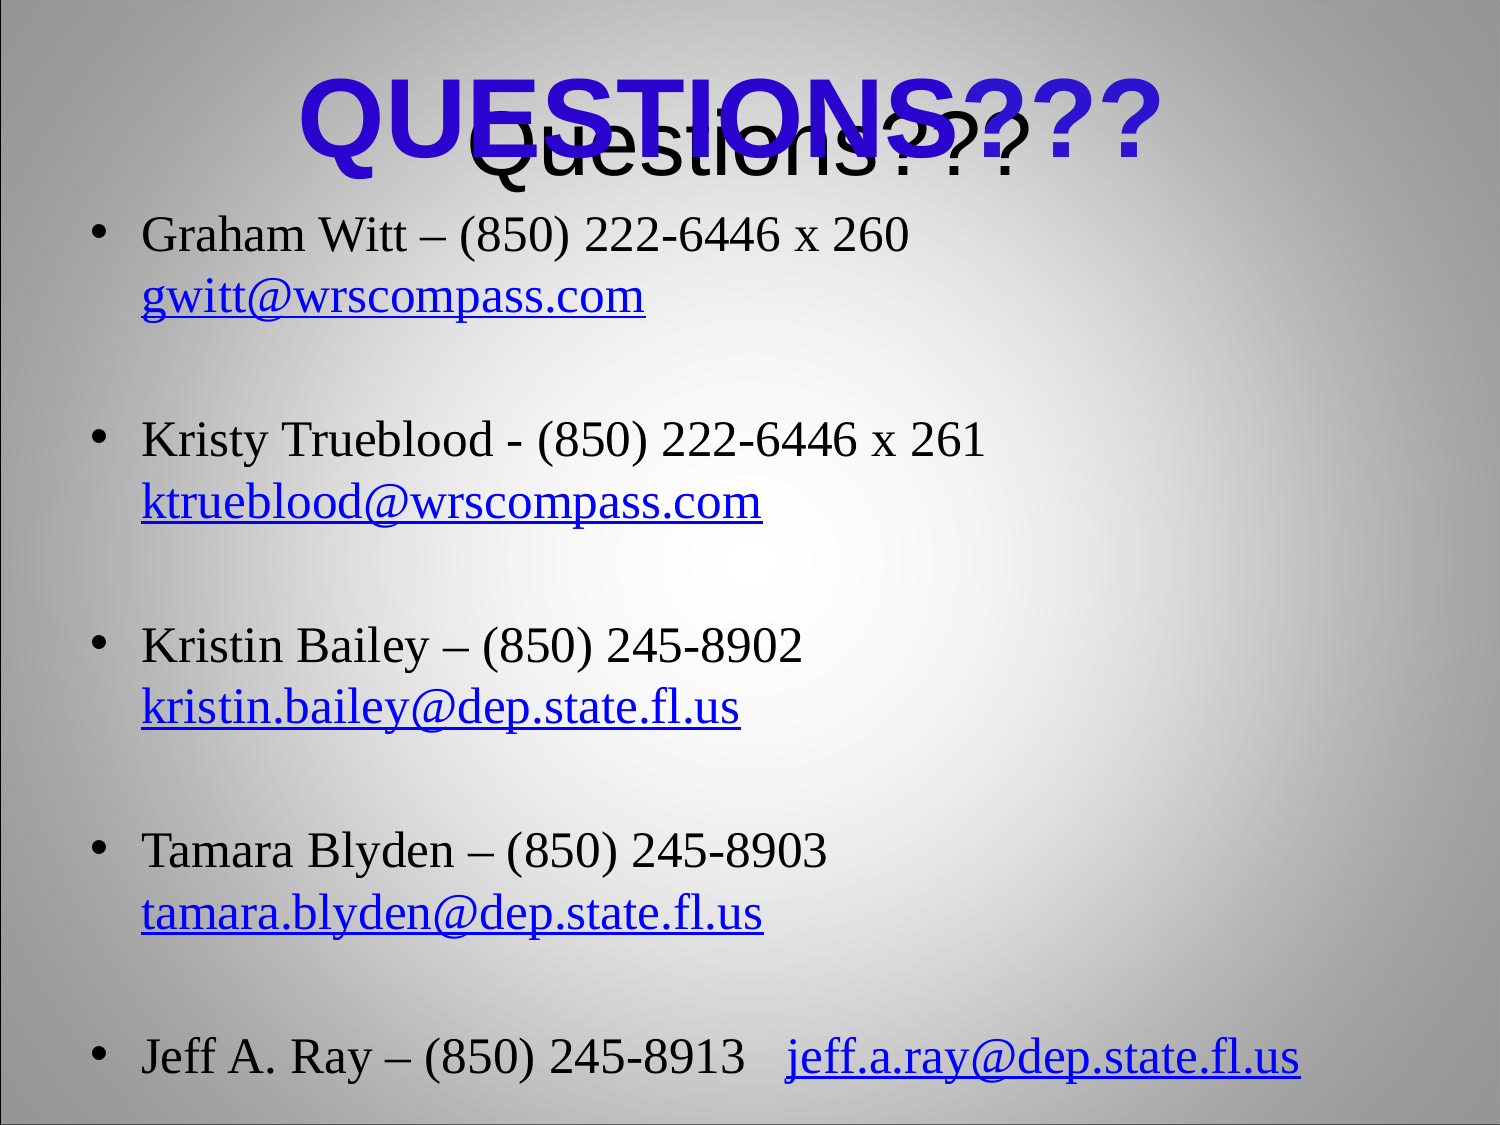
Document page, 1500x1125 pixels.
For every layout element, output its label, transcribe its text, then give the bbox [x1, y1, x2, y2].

text_box QUESTIONS??? [275, 37, 1190, 188]
title Questions??? [75, 45, 1425, 233]
picture [0, 0, 1500, 1125]
list Graham Witt – (850) 222-6446 x 260 gwitt@wrscompass.com Kristy Trueblood - (850) 222-6446 x 261 ktrueblood@wrscompass.com Kristin Bailey – (850) 245-8902 kristin.bailey@dep.state.fl.us Tamara Blyden – (850) 245-8903 tamara.blyden@dep.state.fl.us Jeff A. Ray – (850) 245-8913 jeff.a.ray@dep.state.fl.us [75, 192, 1388, 1100]
